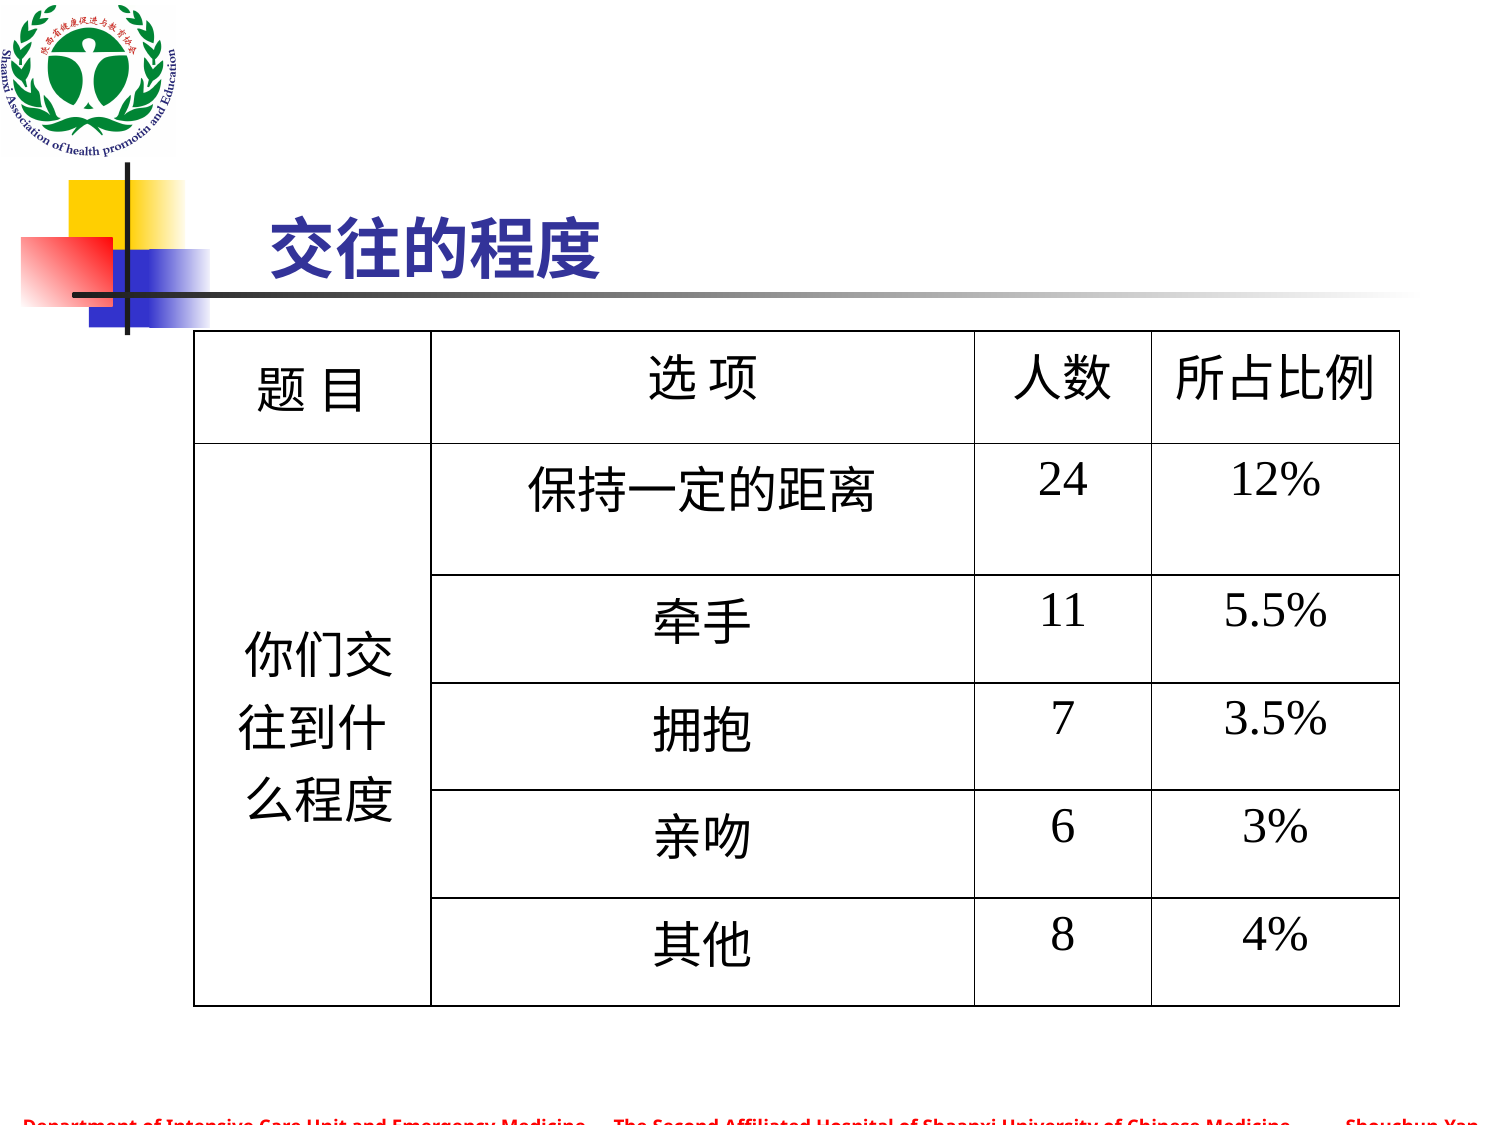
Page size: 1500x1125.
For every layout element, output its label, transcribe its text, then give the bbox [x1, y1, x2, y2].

table_cell 牵手 [432, 576, 974, 682]
table_cell 5.5% [1152, 576, 1399, 682]
table_cell 24 [975, 444, 1151, 574]
table_header 人数 [975, 332, 1151, 443]
table_header 选 项 [432, 332, 974, 443]
table_cell 11 [975, 576, 1151, 682]
text_box Department of Intensive Care Unit and Emergency Medicine，The Second Affiliated Hospital of Shaanxi University of Chinese Medicine Shouchun-Yan [0, 1107, 1500, 1125]
table_cell 8 [975, 899, 1151, 1005]
table_cell 3% [1152, 791, 1399, 897]
table_cell 6 [975, 791, 1151, 897]
table_cell 4% [1152, 899, 1399, 1005]
table_cell 亲吻 [432, 791, 974, 897]
table_cell 3.5% [1152, 684, 1399, 789]
title 交往的程度 [253, 54, 1500, 295]
table_cell 保持一定的距离 [432, 444, 974, 574]
table_cell 12% [1152, 444, 1399, 574]
table_cell 其他 [432, 899, 974, 1005]
table_header 题 目 [195, 332, 430, 443]
table_cell 你们交往到什 么程度 [195, 444, 430, 1005]
table_cell 7 [975, 684, 1151, 789]
table_header 所占比例 [1152, 332, 1399, 443]
picture [1, 5, 176, 157]
table_cell 拥抱 [432, 684, 974, 789]
